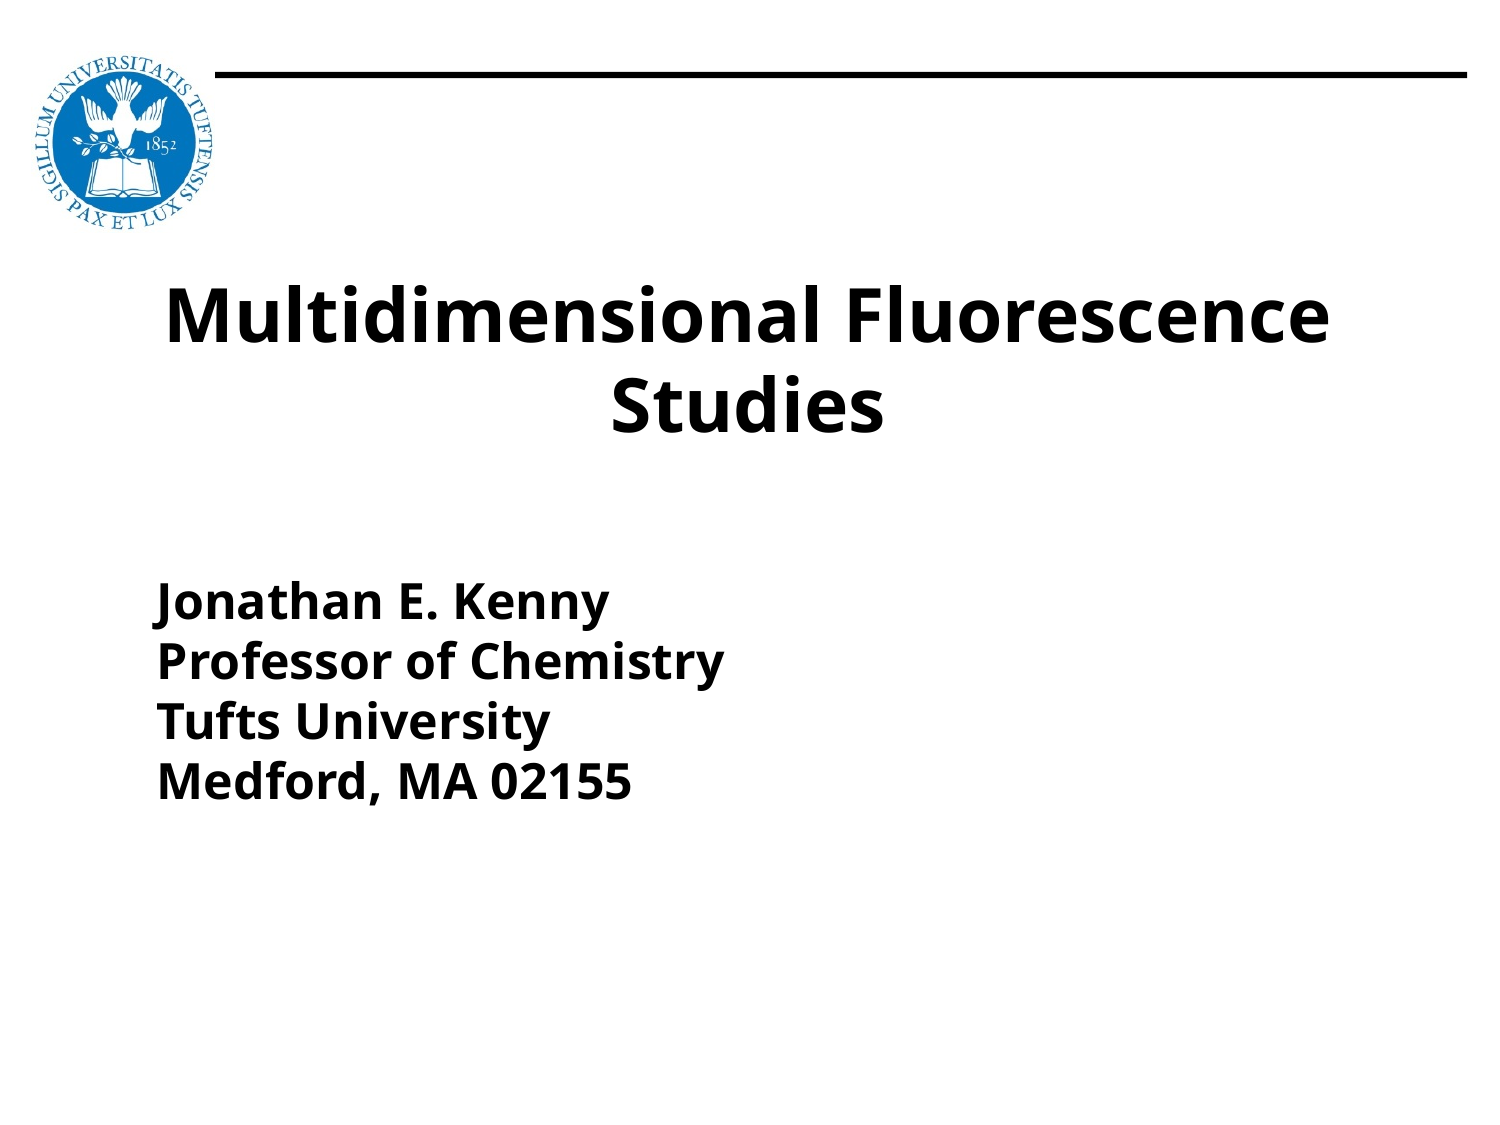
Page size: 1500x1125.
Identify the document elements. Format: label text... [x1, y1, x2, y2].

text_box Jonathan E. Kenny Professor of Chemistry Tufts University Medford, MA 02155 [141, 562, 1355, 818]
picture [31, 51, 215, 234]
text_box Multidimensional Fluorescence Studies [149, 287, 1347, 429]
